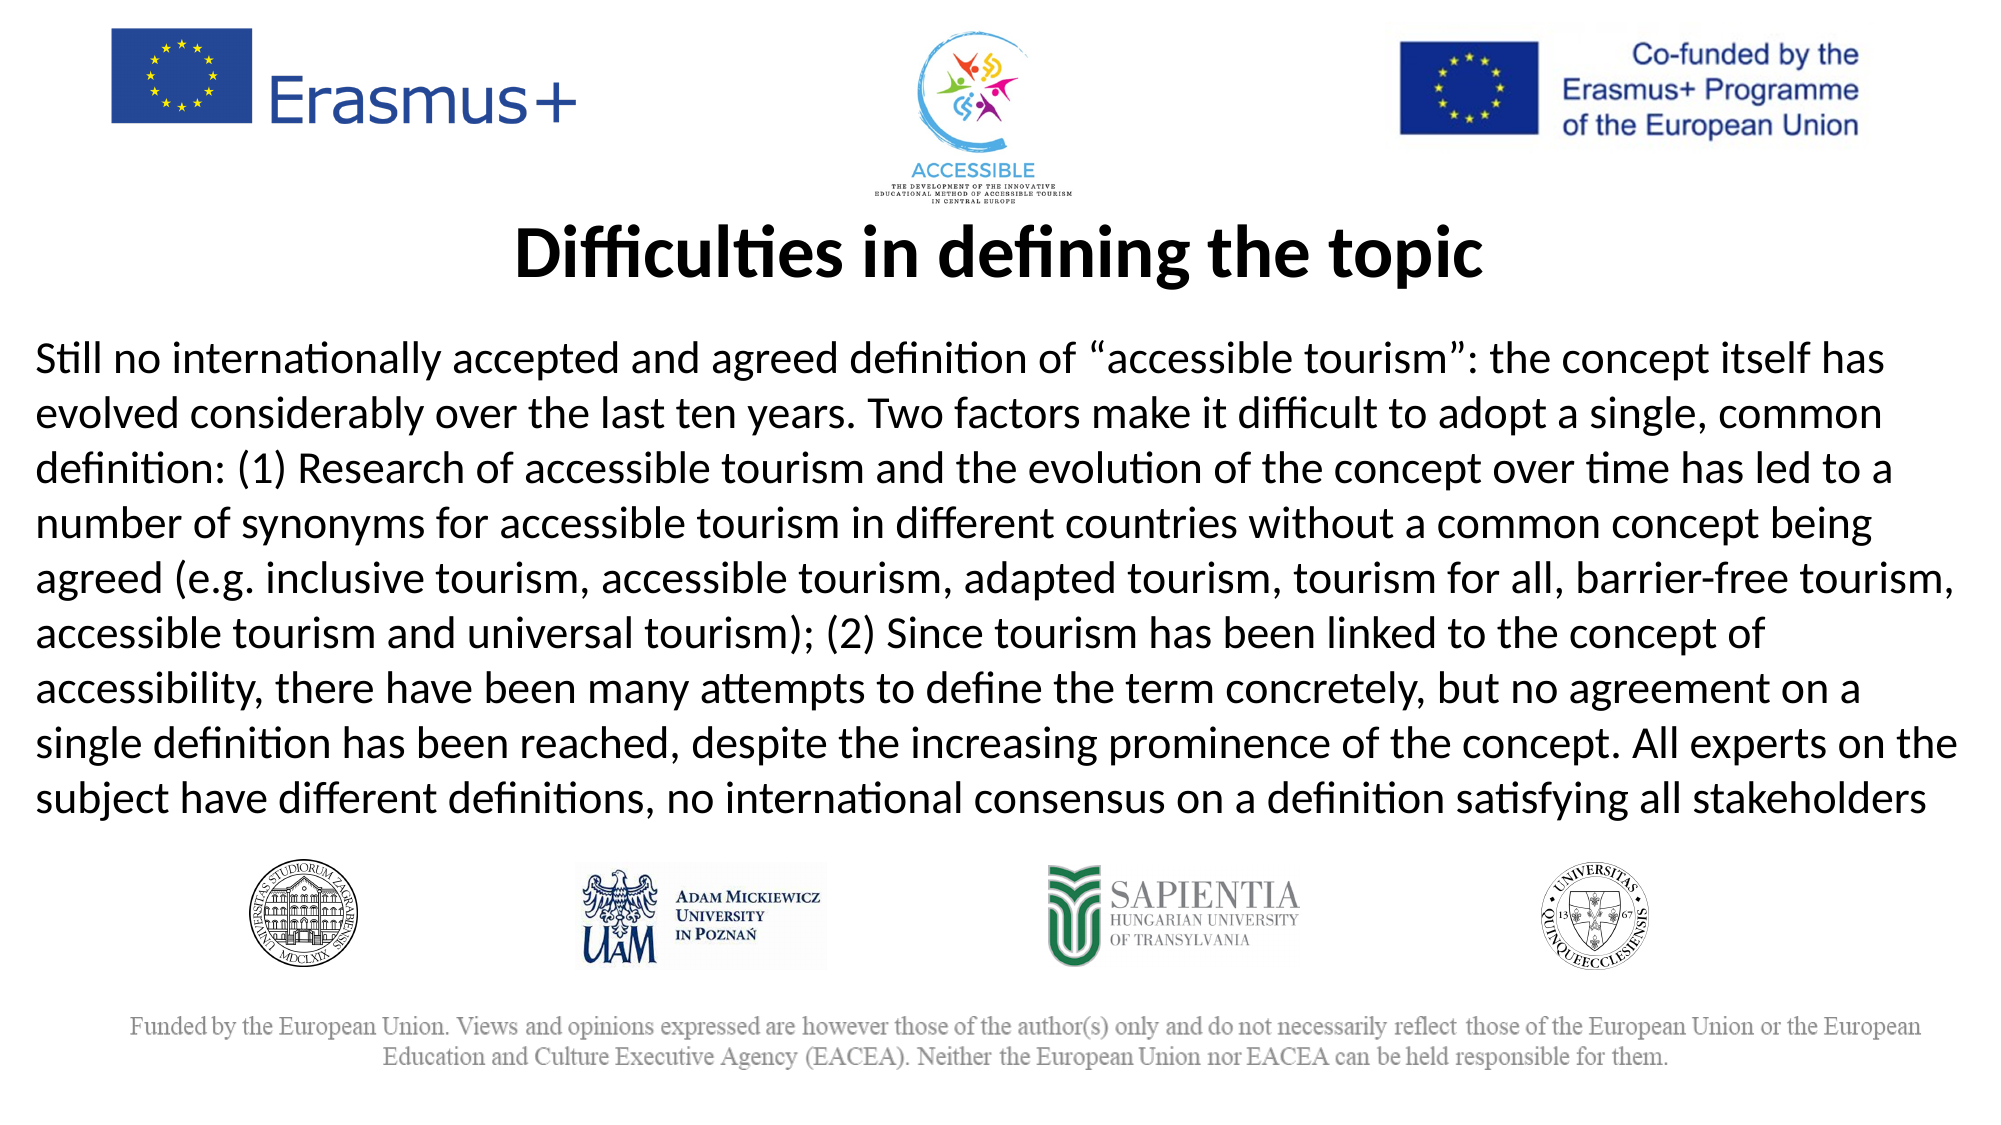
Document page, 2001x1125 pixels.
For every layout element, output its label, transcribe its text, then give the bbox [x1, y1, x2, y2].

picture [249, 859, 358, 967]
picture [111, 1002, 1942, 1087]
picture [1541, 862, 1649, 970]
title Still no internationally accepted and agreed definition of “accessible tourism”: the concept itself has evolved considerably over the last ten years. Two factors make it difficult to adopt a single, common definition: (1) Research of accessible tourism and the evolution of the concept over time has led to a number of synonyms for accessible tourism in different countries without a common concept being agreed (e.g. inclusive tourism, accessible tourism, adapted tourism, tourism for all, barrier-free tourism, accessible tourism and universal tourism); (2) Since tourism has been linked to the concept of accessibility, there have been many attempts to define the term concretely, but no agreement on a single definition has been reached, despite the increasing prominence of the concept. All experts on the subject have different definitions, no international consensus on a definition satisfying all stakeholders [20, 303, 1980, 830]
picture [1385, 22, 1874, 154]
picture [1048, 865, 1300, 967]
text_box Difficulties in defining the topic [76, 200, 1924, 302]
picture [575, 862, 827, 970]
picture [111, 28, 576, 124]
picture [860, 3, 1086, 230]
